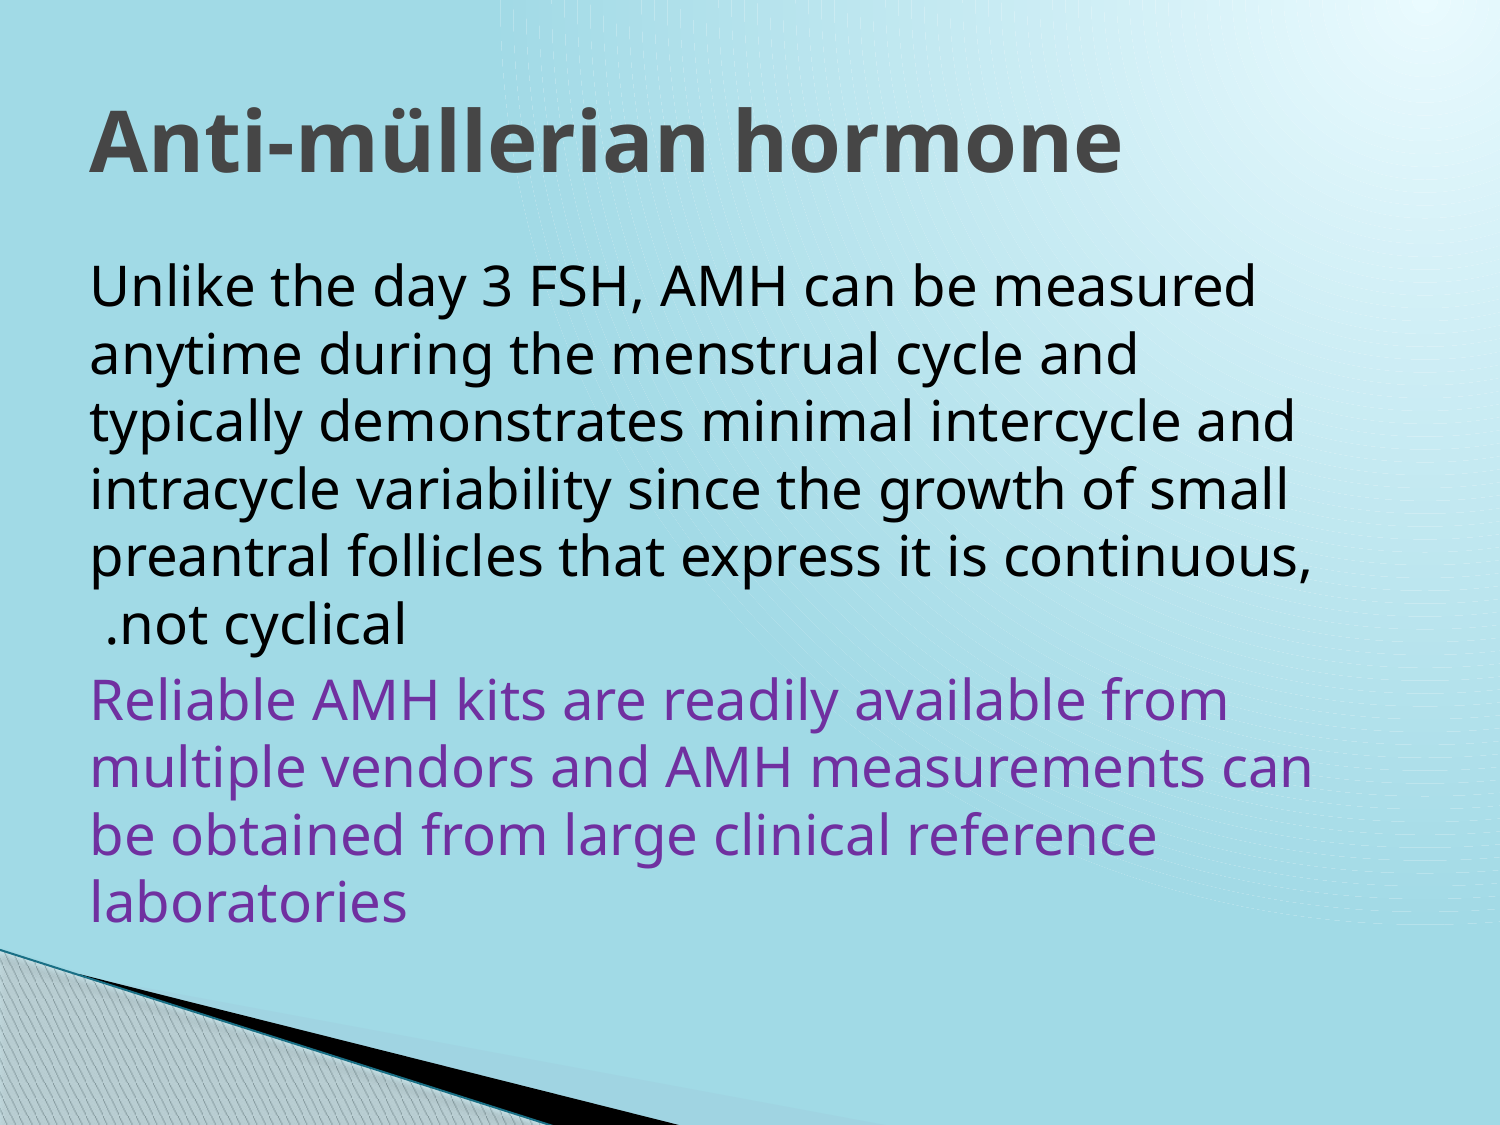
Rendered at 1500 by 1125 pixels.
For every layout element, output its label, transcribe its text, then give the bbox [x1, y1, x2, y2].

title Anti-müllerian hormone [75, 45, 1425, 233]
list Unlike the day 3 FSH, AMH can be measured anytime during the menstrual cycle and typically demonstrates minimal intercycle and intracycle variability since the growth of small preantral follicles that express it is continuous, not cyclical. Reliable AMH kits are readily available from multiple vendors and AMH measurements can be obtained from large clinical reference laboratories [75, 243, 1425, 986]
